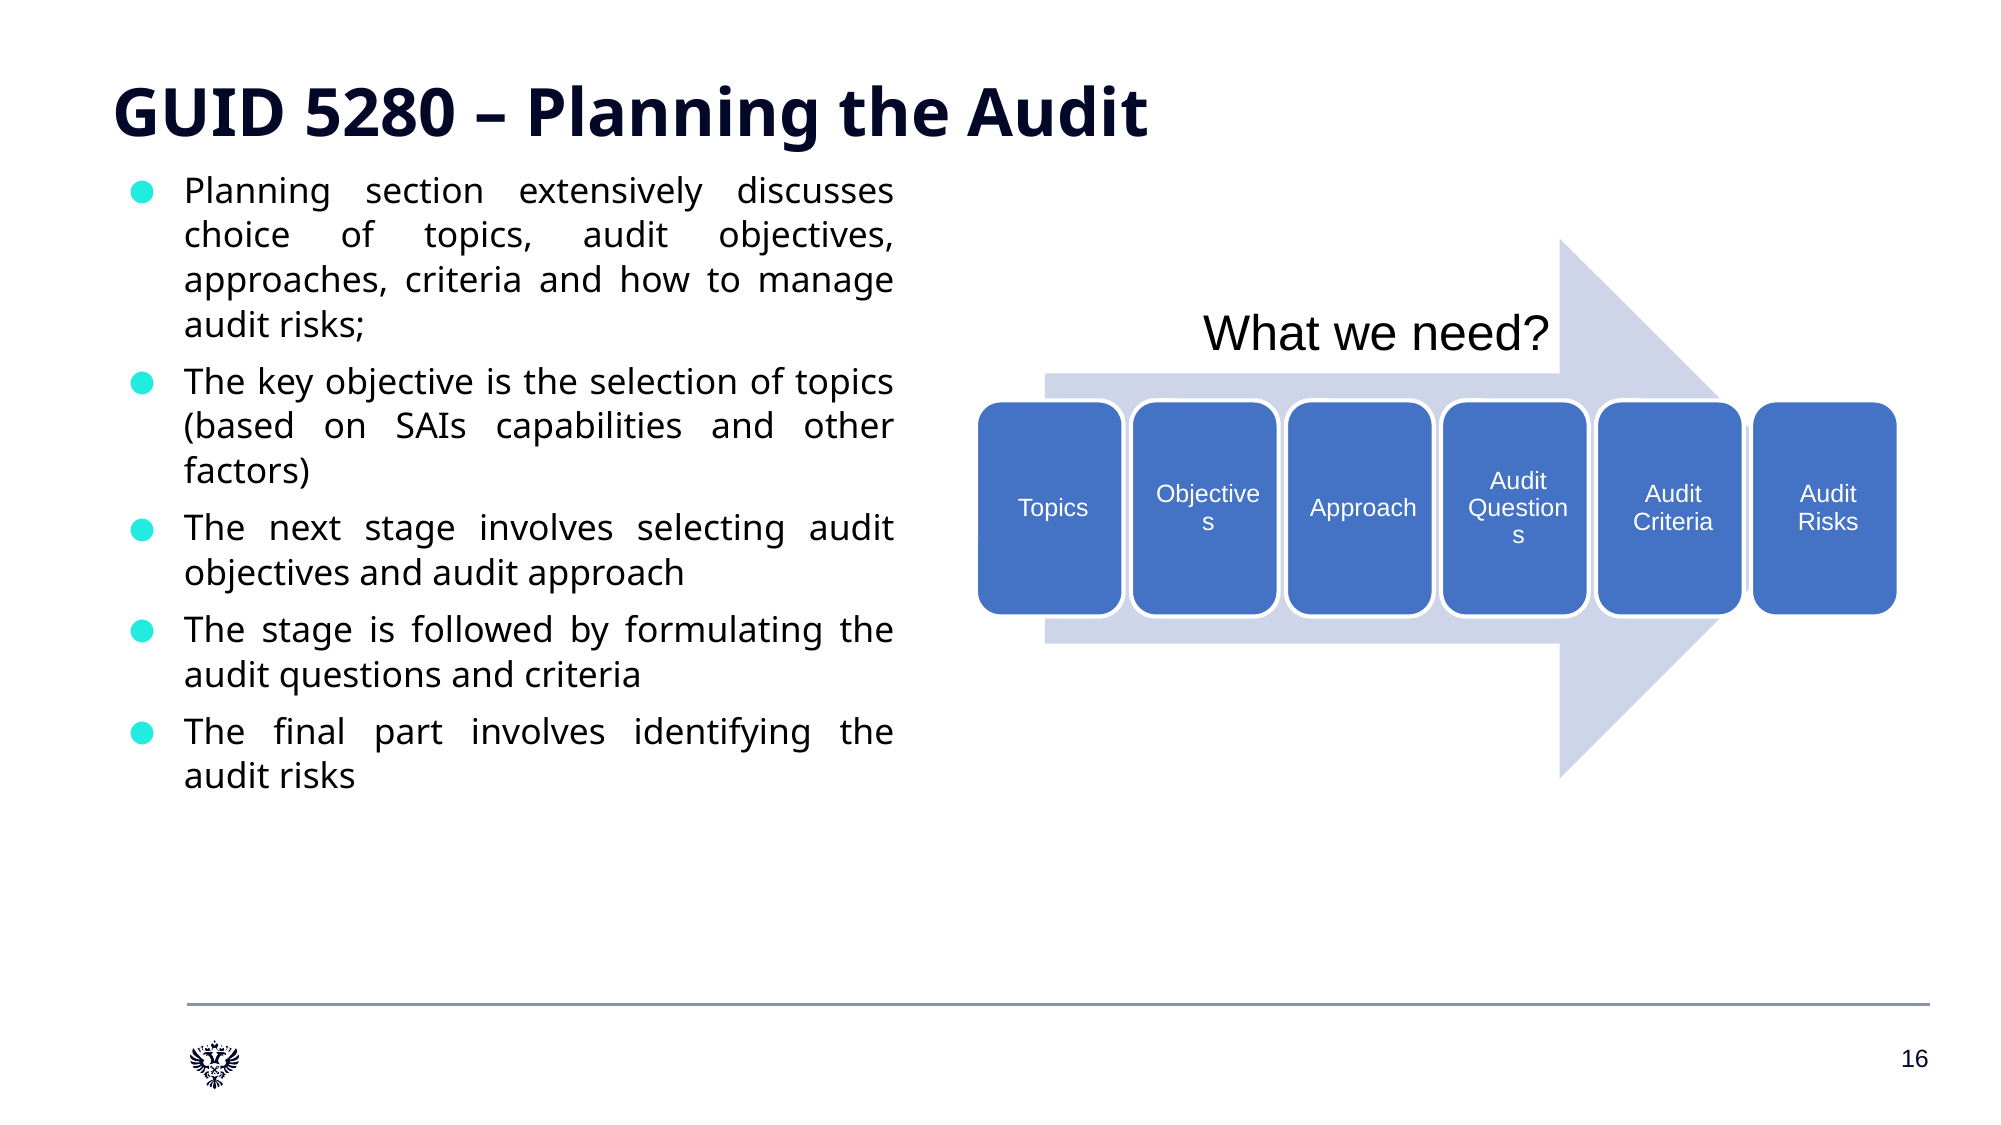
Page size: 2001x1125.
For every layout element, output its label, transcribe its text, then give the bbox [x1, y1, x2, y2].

text_box GUID 5280 – Planning the Audit [112, 62, 1839, 158]
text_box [975, 238, 1900, 779]
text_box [186, 1004, 2000, 1089]
text_box Planning section extensively discusses choice of topics, audit objectives, approaches, criteria and how to manage audit risks; The key objective is the selection of topics (based on SAIs capabilities and other factors) The next stage involves selecting audit objectives and audit approach The stage is followed by formulating the audit questions and criteria The final part involves identifying the audit risks [125, 158, 910, 942]
